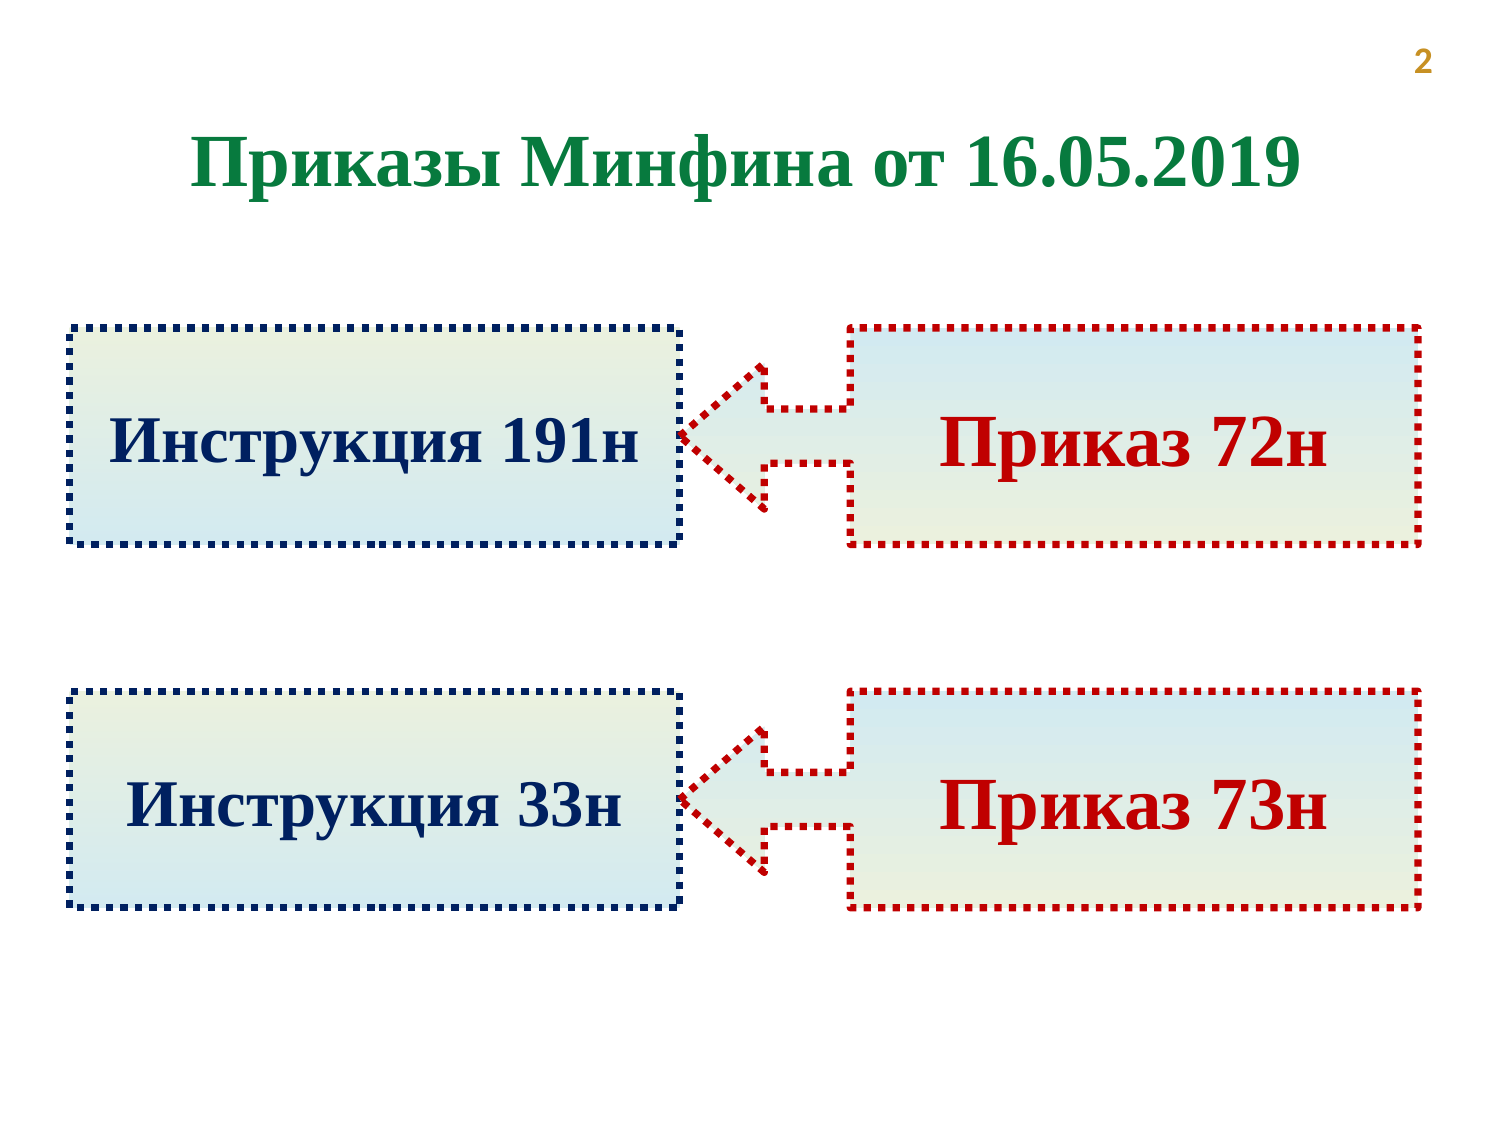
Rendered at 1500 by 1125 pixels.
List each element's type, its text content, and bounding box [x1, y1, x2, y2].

text_box Инструкция 33н [68, 689, 682, 910]
text_box Приказ 72н [678, 325, 1421, 547]
slide_number 2 [1399, 28, 1488, 88]
text_box Приказ 73н [678, 689, 1421, 910]
text_box Приказы Минфина от 16.05.2019 [129, 105, 1364, 207]
text_box Инструкция 191н [68, 326, 682, 547]
